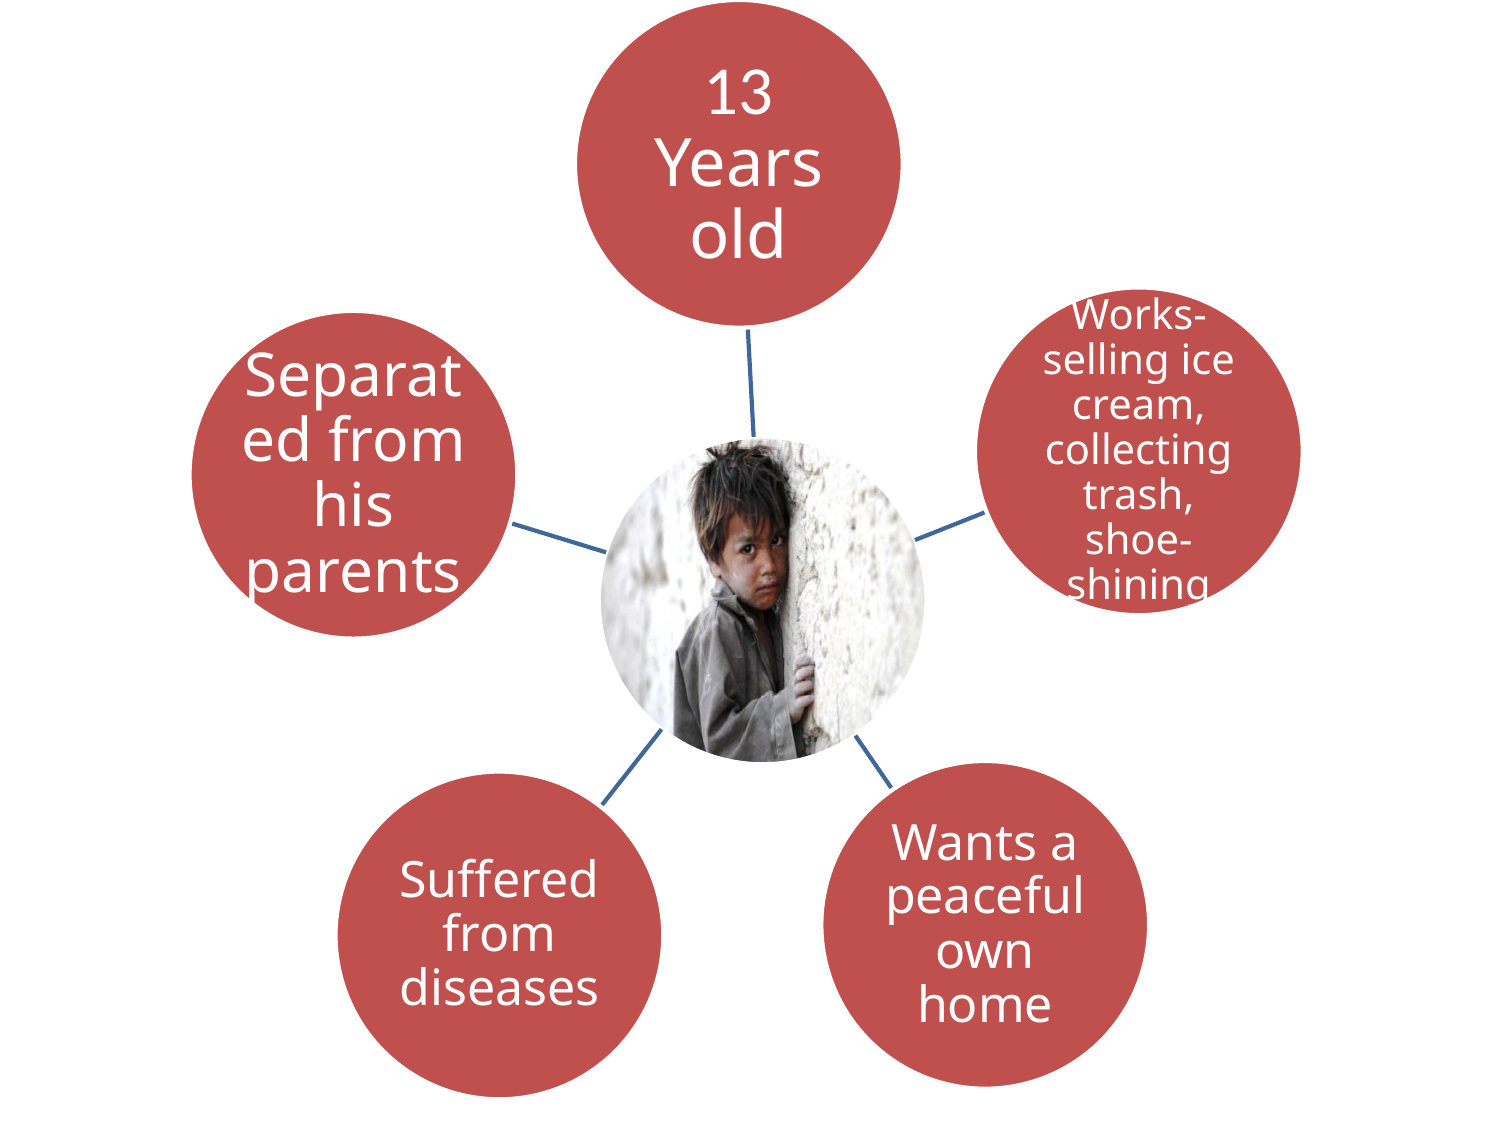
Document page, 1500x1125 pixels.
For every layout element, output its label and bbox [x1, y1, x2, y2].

text_box [0, 0, 1500, 1101]
